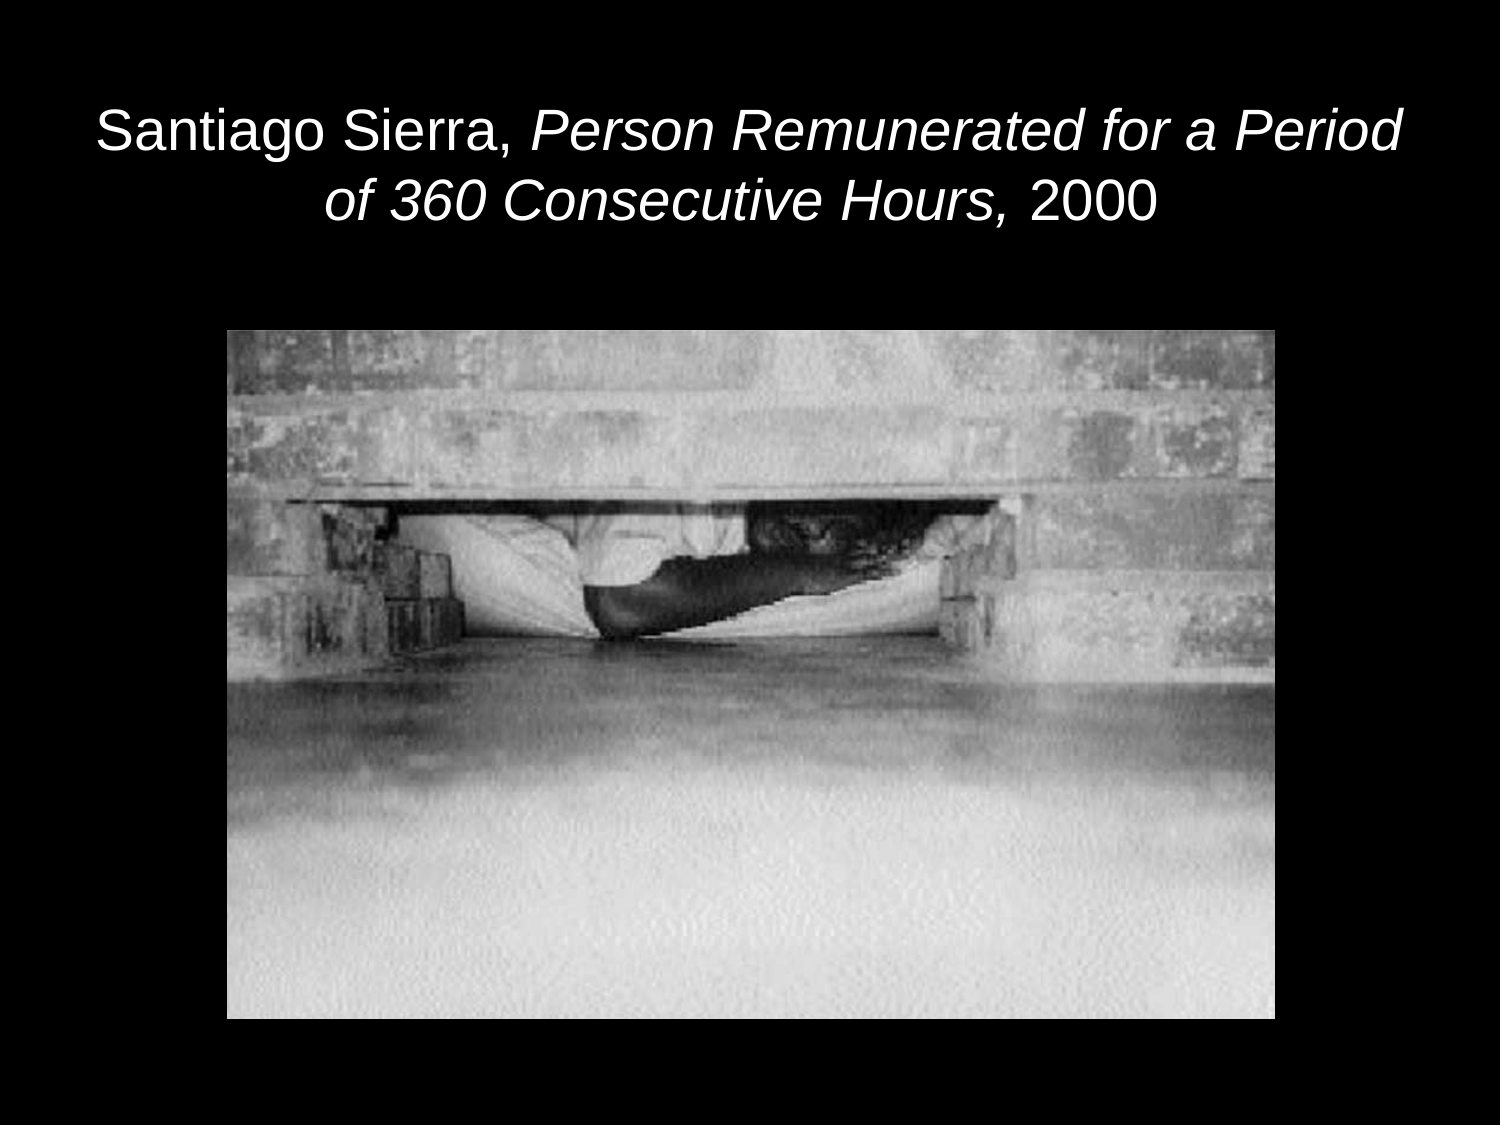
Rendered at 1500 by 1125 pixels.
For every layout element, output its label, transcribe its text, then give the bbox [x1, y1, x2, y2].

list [125, 330, 1377, 1019]
text_box Santiago Sierra, Person Remunerated for a Period of 360 Consecutive Hours, 2000 [60, 84, 1440, 240]
